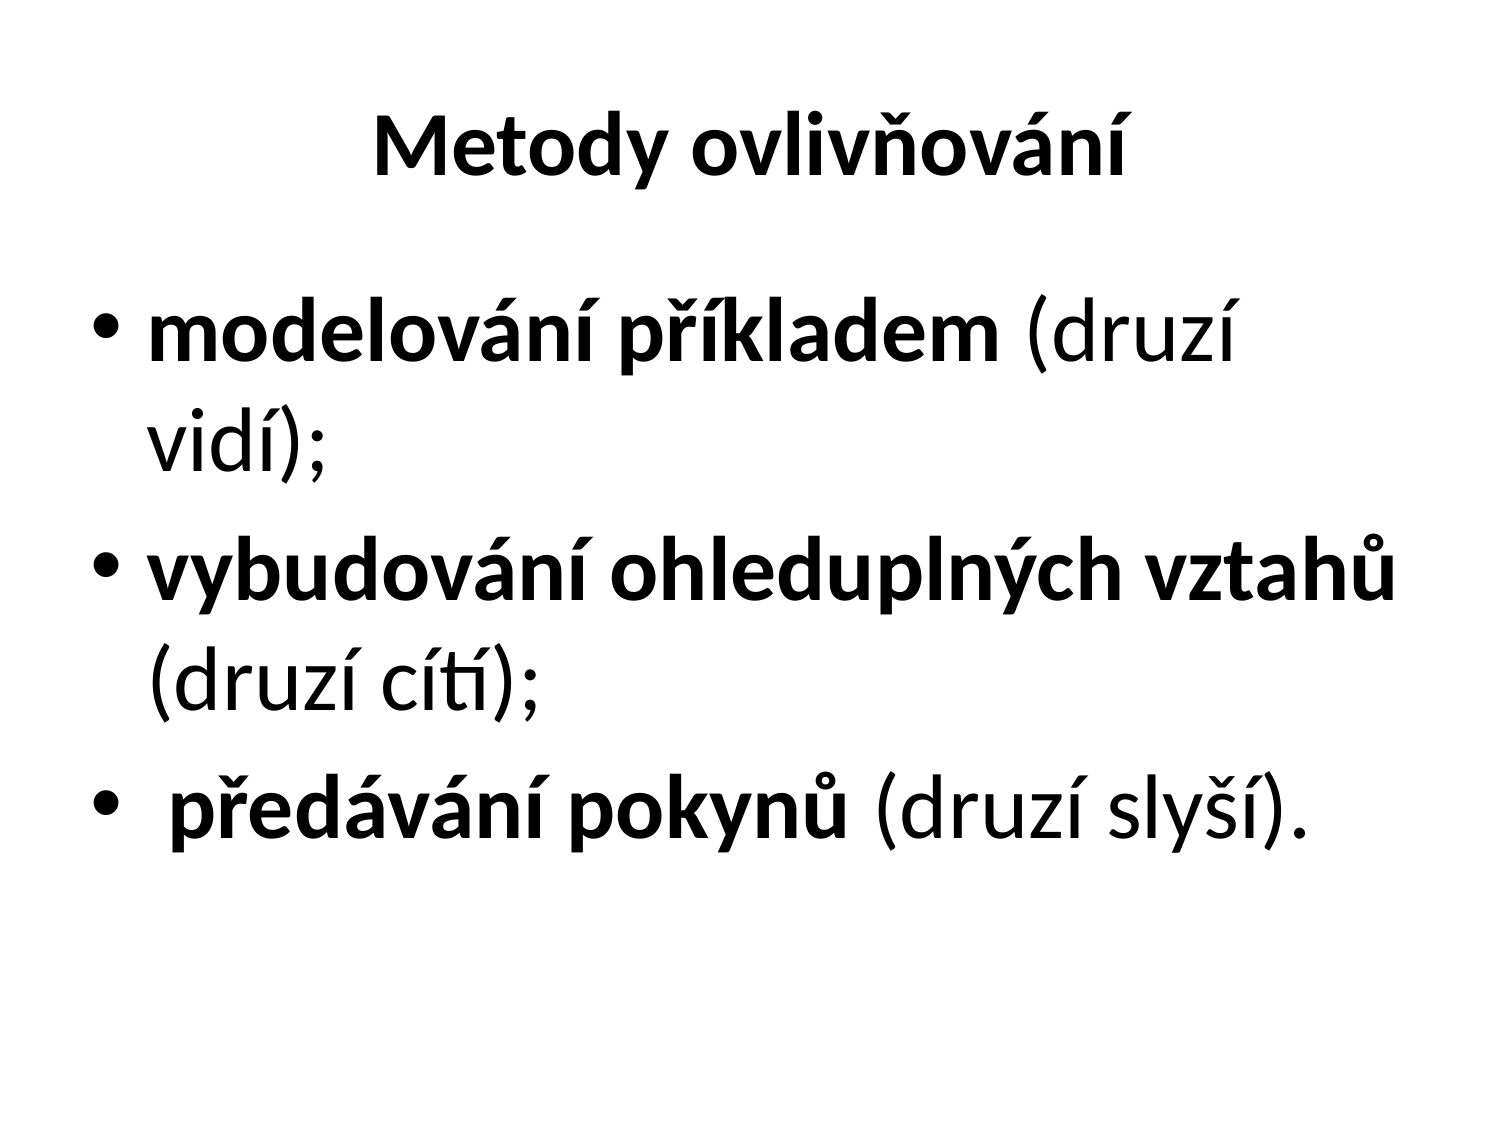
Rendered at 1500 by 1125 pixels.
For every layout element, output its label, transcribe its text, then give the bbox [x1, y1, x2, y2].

list modelování příkladem (druzí vidí); vybudování ohleduplných vztahů (druzí cítí); předávání pokynů (druzí slyší). [75, 262, 1425, 1005]
title Metody ovlivňování [75, 45, 1425, 233]
